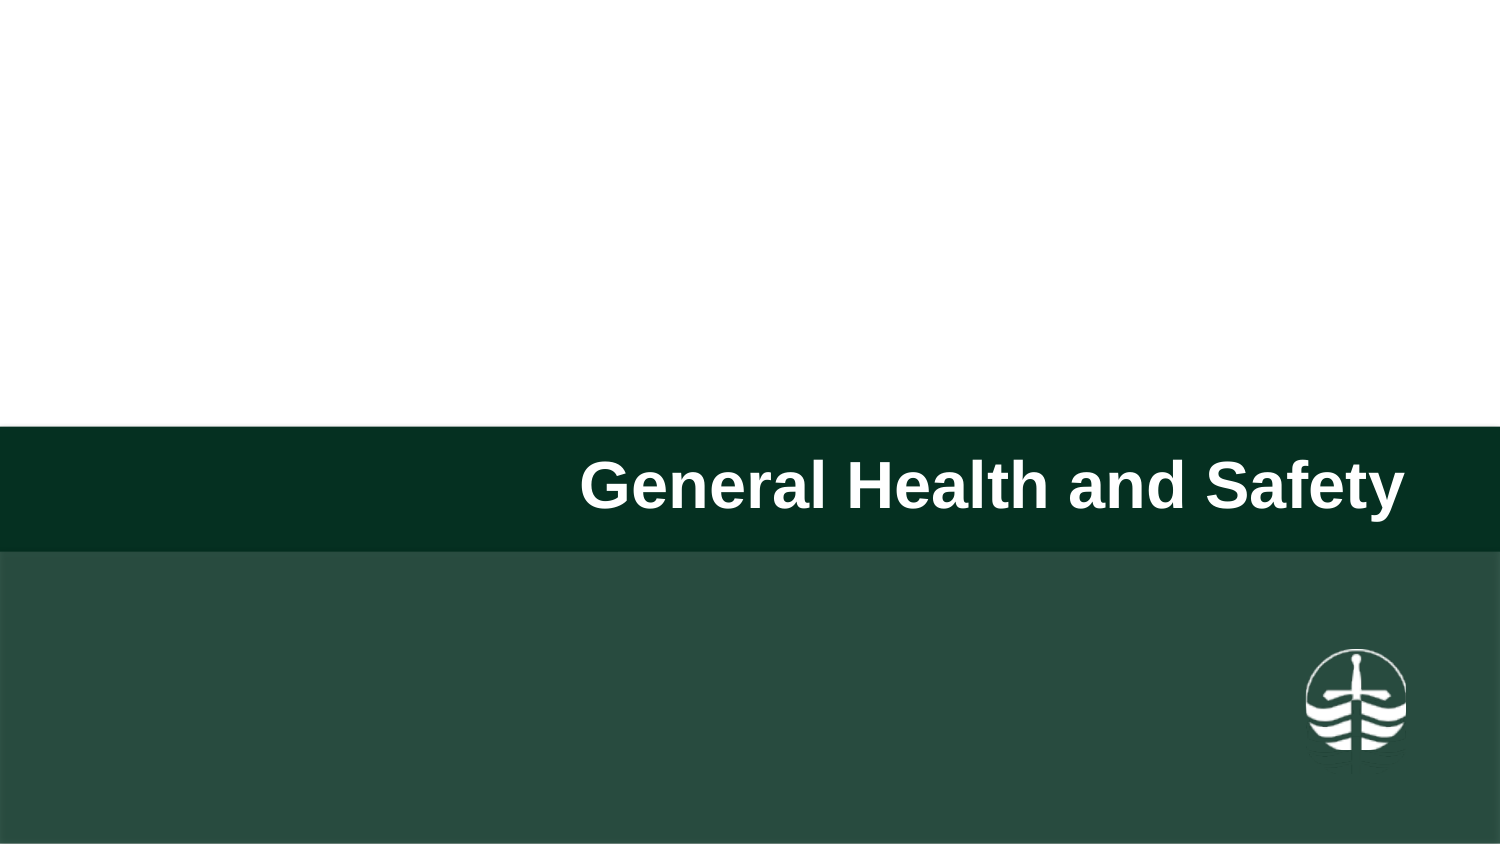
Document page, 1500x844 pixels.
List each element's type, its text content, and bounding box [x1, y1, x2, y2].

text_box [0, 426, 1500, 549]
picture [1305, 649, 1407, 750]
text_box [0, 550, 1500, 844]
title General Health and Safety [23, 457, 1406, 523]
